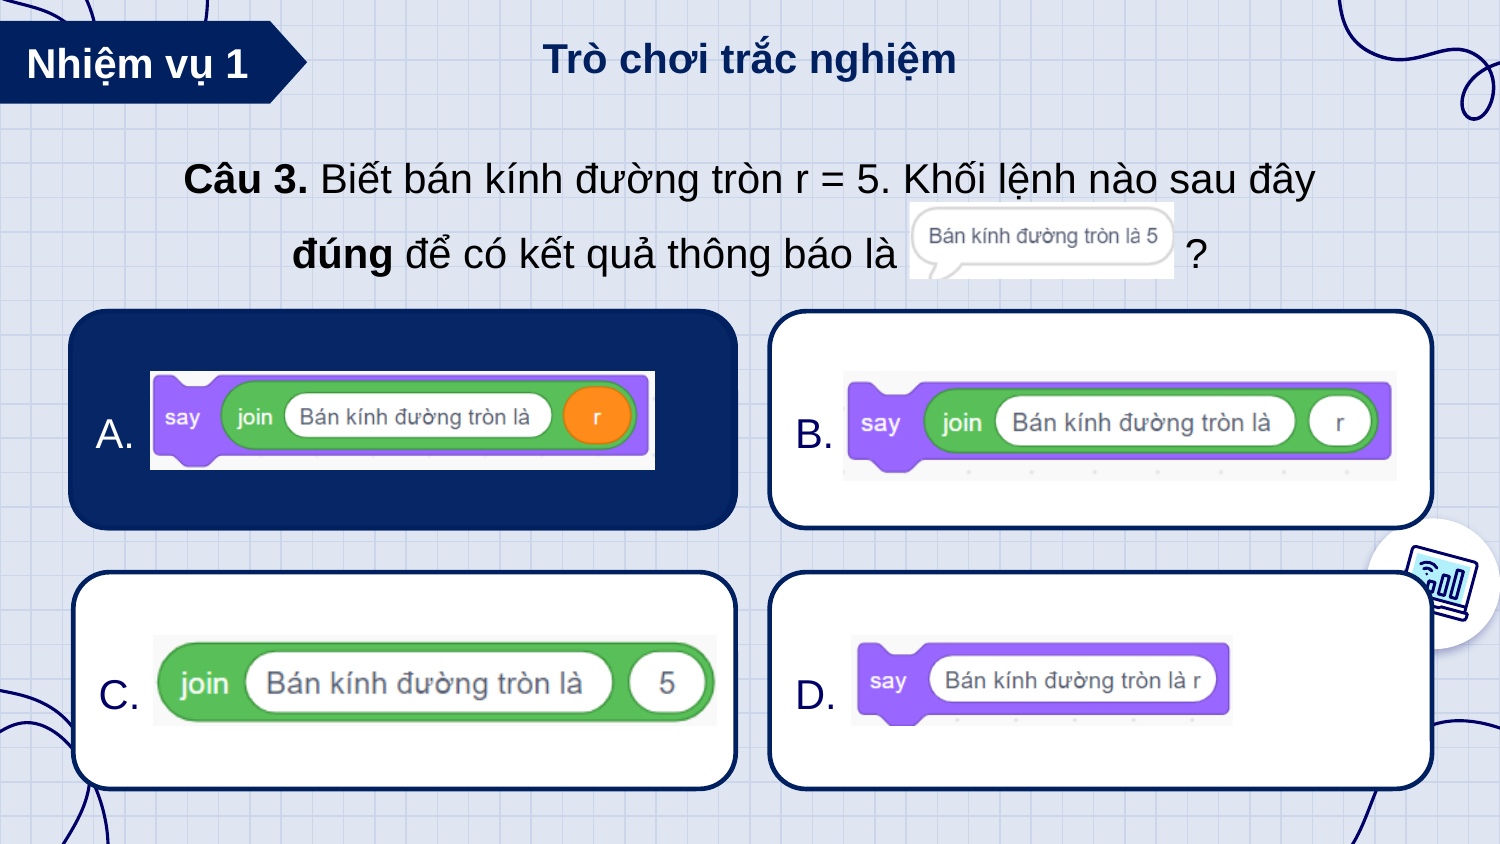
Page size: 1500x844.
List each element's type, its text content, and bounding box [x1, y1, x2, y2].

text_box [1399, 537, 1477, 629]
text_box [769, 571, 1433, 790]
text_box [70, 310, 734, 529]
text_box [0, 119, 1500, 287]
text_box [769, 310, 1433, 529]
text_box Nhiệm vụ 1 [0, 18, 309, 106]
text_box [73, 571, 736, 790]
text_box Trò chơi trắc nghiệm [277, 24, 1500, 89]
